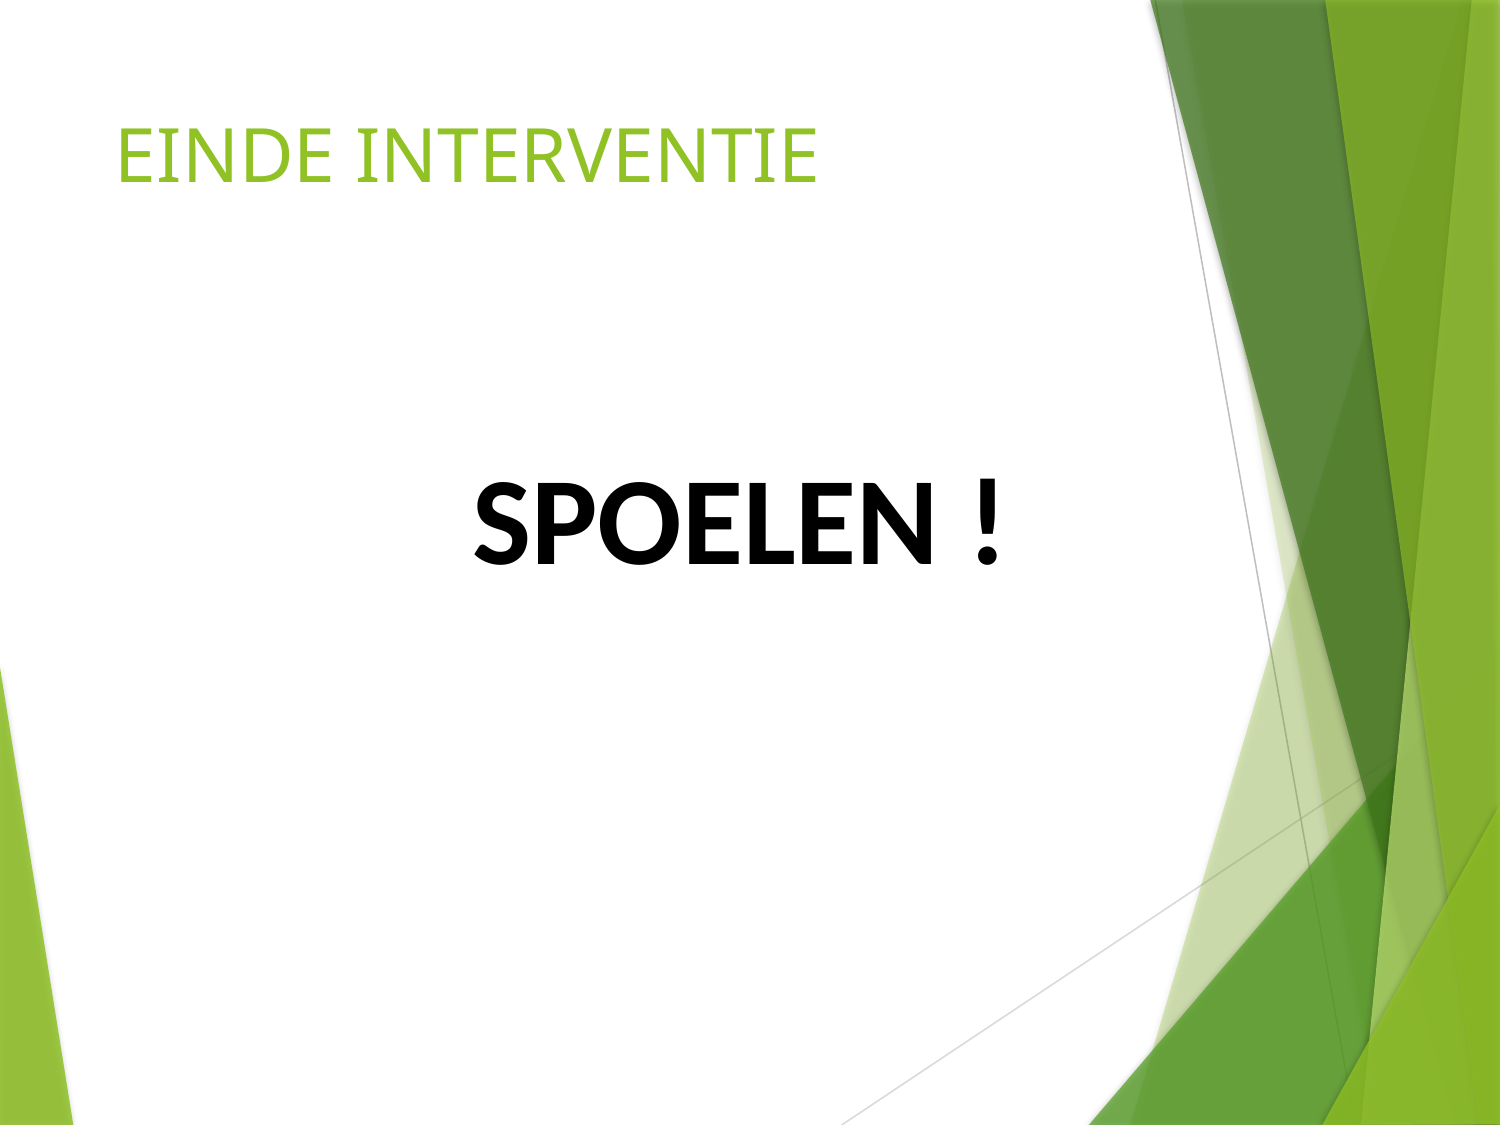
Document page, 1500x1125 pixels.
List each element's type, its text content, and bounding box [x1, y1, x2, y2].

title EINDE INTERVENTIE [99, 99, 1142, 317]
text_box SPOELEN ! [360, 432, 1046, 883]
